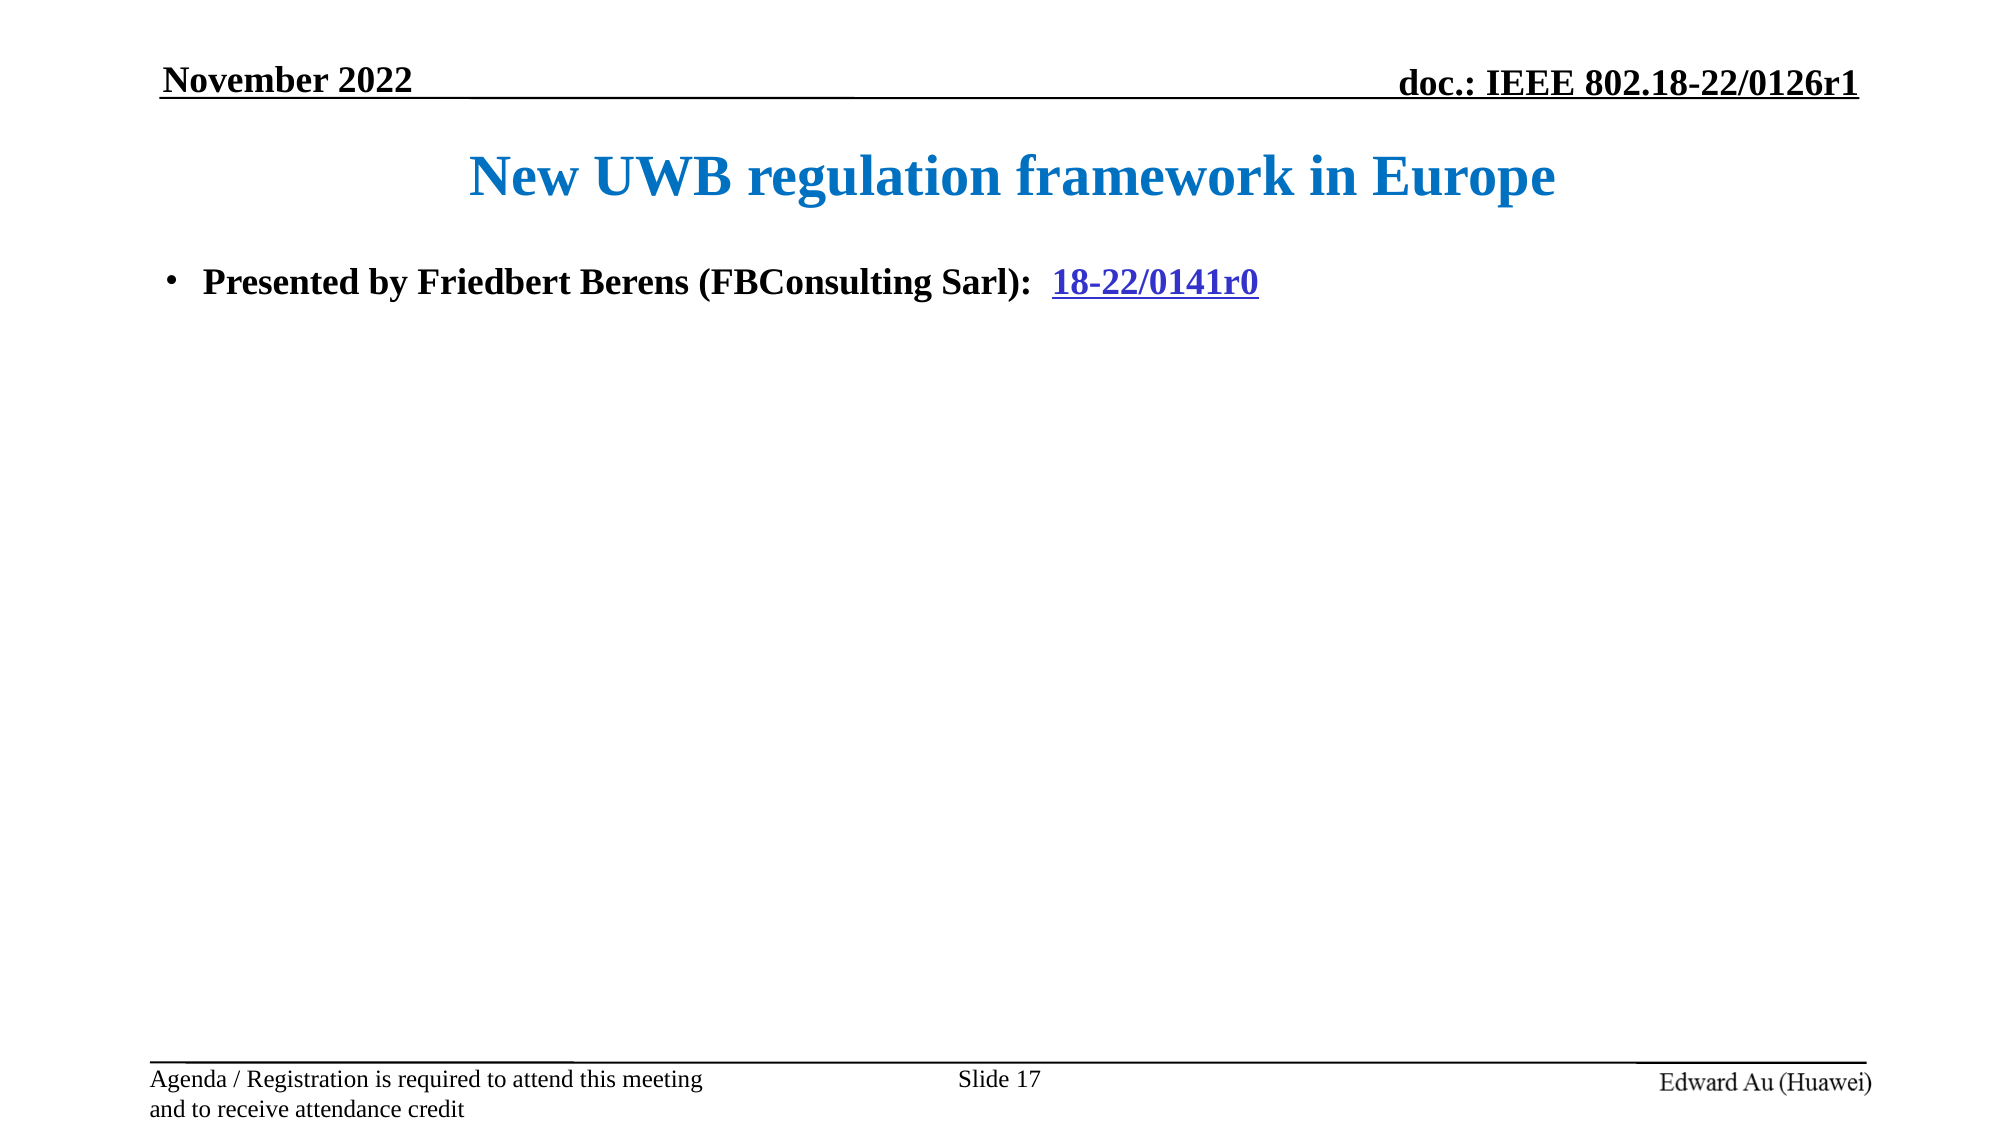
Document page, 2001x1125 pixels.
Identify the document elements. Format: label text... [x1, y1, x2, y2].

title New UWB regulation framework in Europe [162, 99, 1864, 246]
list Presented by Friedbert Berens (FBConsulting Sarl): 18-22/0141r0 [149, 249, 1869, 925]
slide_number Slide 17 [933, 1061, 1067, 1123]
picture [1174, 1058, 1887, 1113]
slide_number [162, 54, 663, 99]
